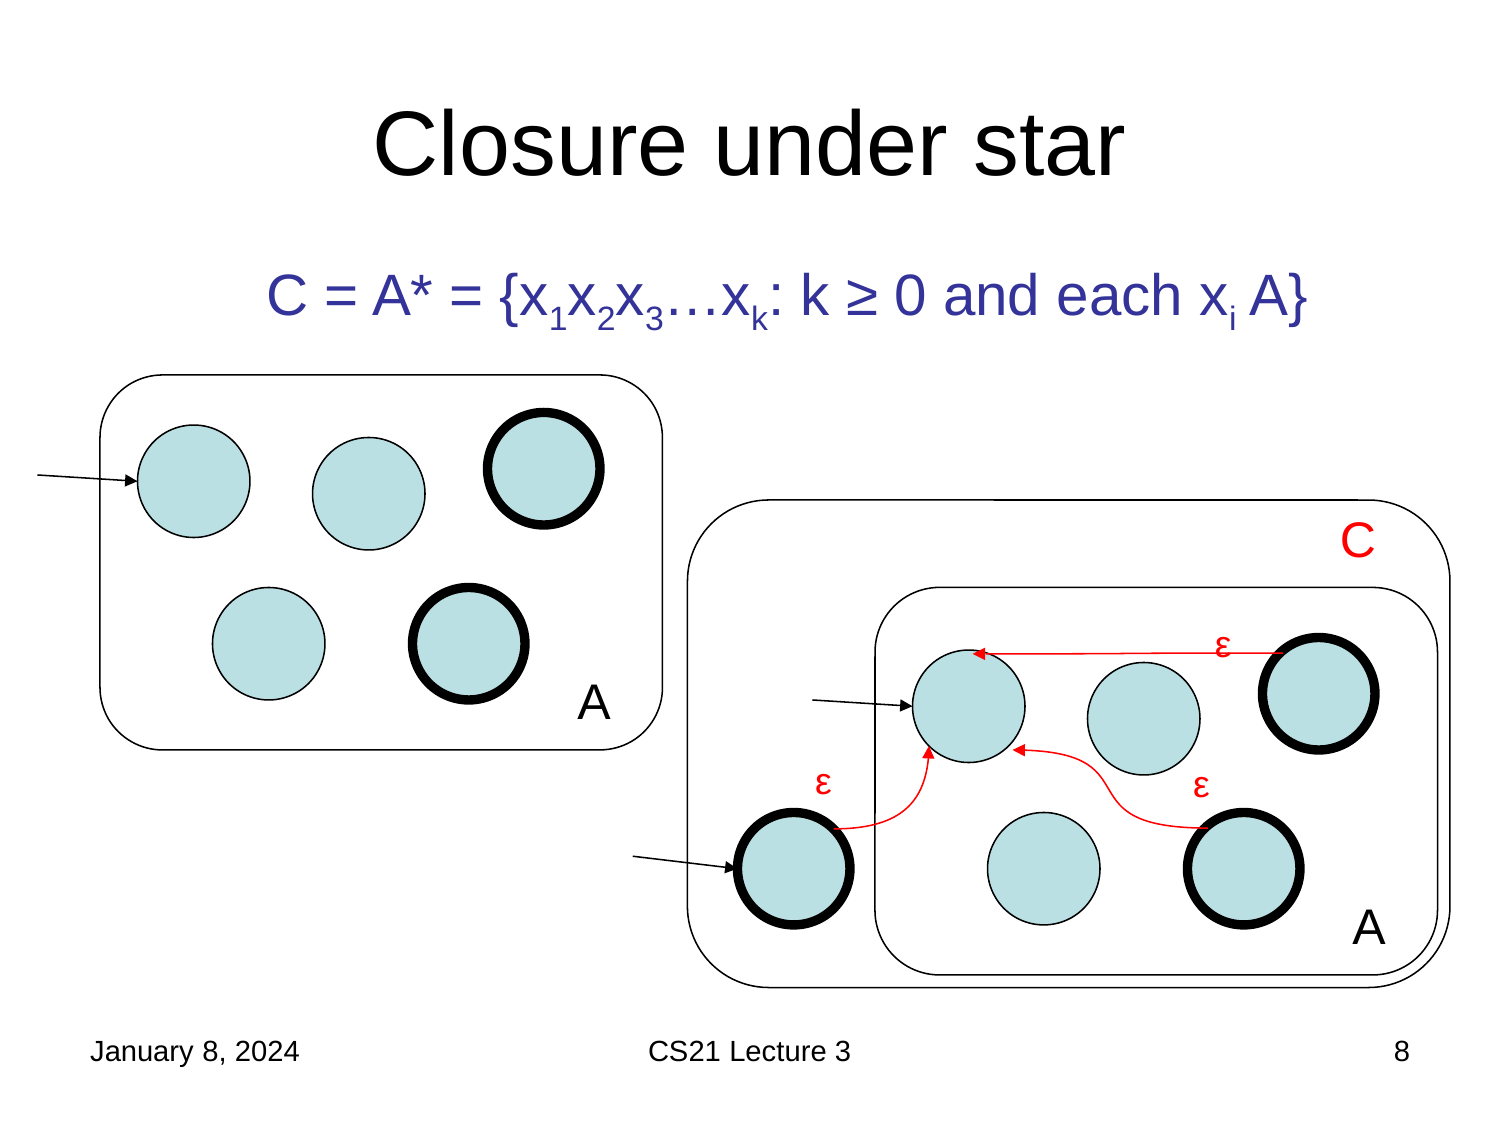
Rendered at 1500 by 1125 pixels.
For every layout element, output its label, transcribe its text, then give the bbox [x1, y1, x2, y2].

slide_number 8 [1074, 1024, 1426, 1103]
text_box A [1428, 951, 1438, 963]
text_box [687, 499, 1450, 988]
text_box A [562, 662, 663, 738]
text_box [812, 699, 913, 707]
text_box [37, 474, 138, 482]
text_box [212, 587, 325, 700]
text_box [137, 425, 250, 538]
text_box C [1325, 499, 1425, 521]
footer CS21 Lecture 3 [512, 1024, 988, 1103]
text_box [312, 437, 426, 550]
text_box [487, 412, 601, 526]
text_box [841, 737, 921, 833]
text_box [99, 374, 663, 750]
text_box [1070, 691, 1150, 887]
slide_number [74, 1024, 426, 1103]
text_box [412, 587, 526, 700]
title Closure under star [75, 45, 1425, 233]
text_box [632, 855, 734, 869]
